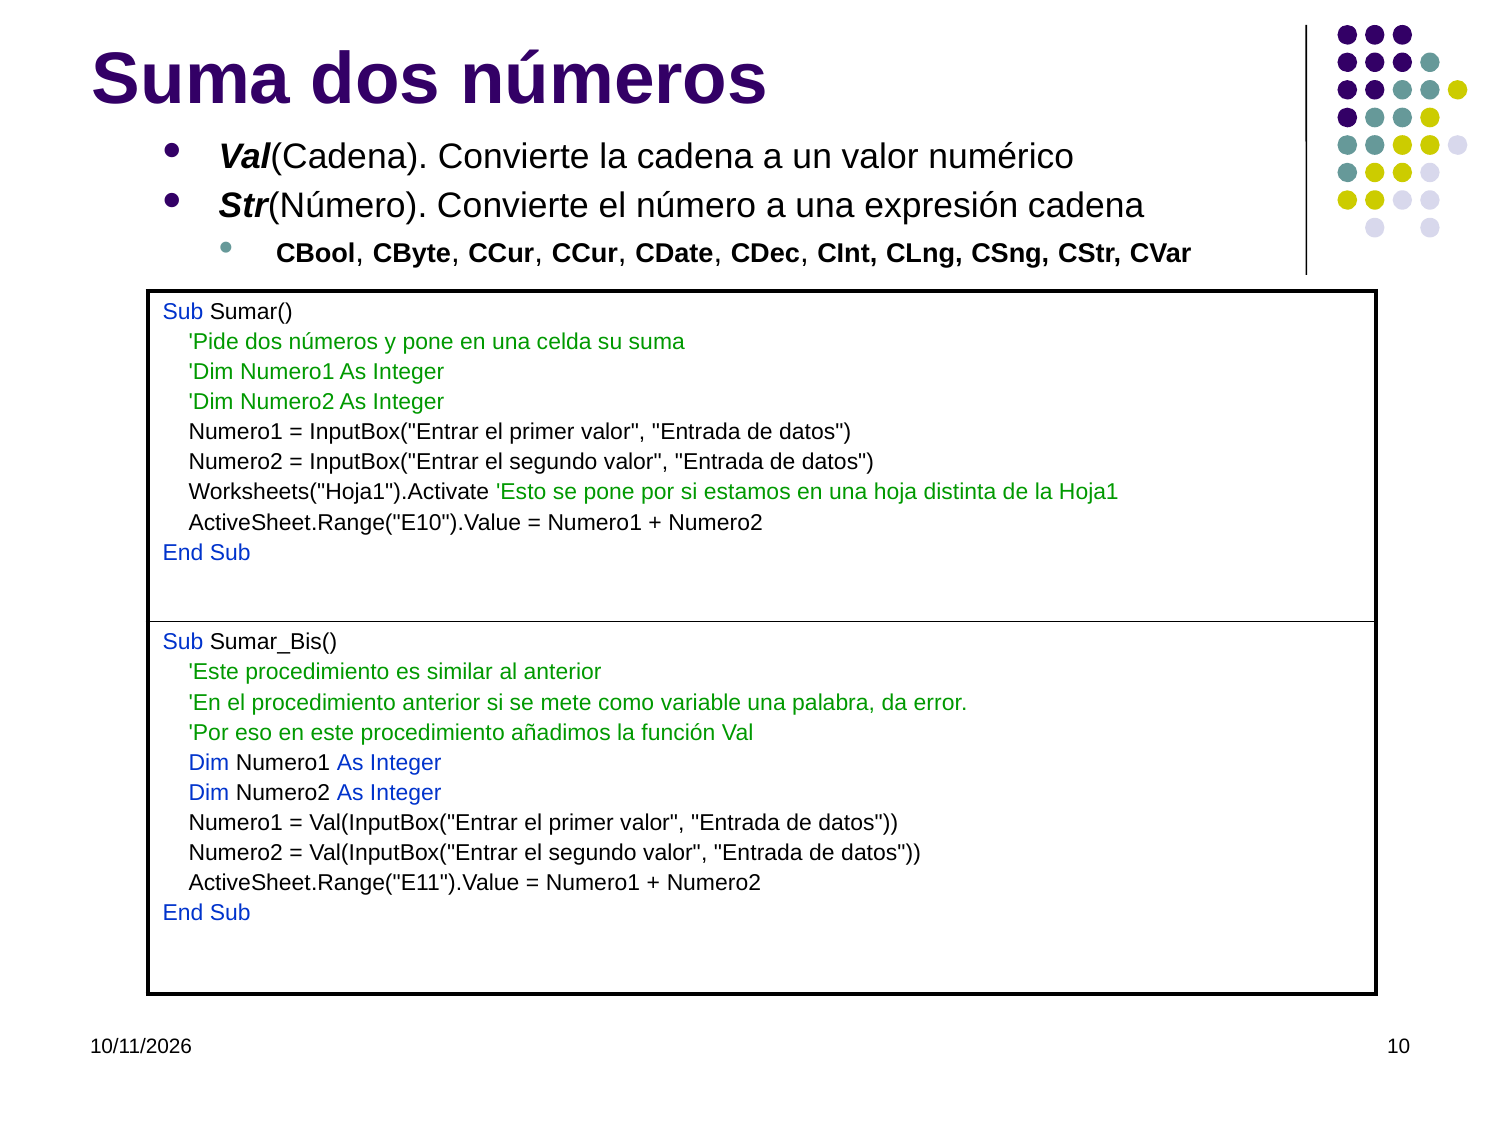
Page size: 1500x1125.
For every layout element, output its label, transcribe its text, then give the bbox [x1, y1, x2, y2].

slide_number 10 [1074, 1025, 1425, 1100]
text_box Val(Cadena). Convierte la cadena a un valor numérico Str(Número). Convierte el número a una expresión cadena CBool, CByte, CCur, CCur, CDate, CDec, CInt, CLng, CSng, CStr, CVar [147, 125, 1388, 268]
title Suma dos números [76, 31, 1427, 126]
table_cell Sub Sumar_Bis() 'Este procedimiento es similar al anterior 'En el procedimiento anterior si se mete como variable una palabra, da error. 'Por eso en este procedimiento añadimos la función Val Dim Numero1 As Integer Dim Numero2 As Integer Numero1 = Val(InputBox("Entrar el primer valor", "Entrada de datos")) Numero2 = Val(InputBox("Entrar el segundo valor", "Entrada de datos")) ActiveSheet.Range("E11").Value = Numero1 + Numero2 End Sub [150, 622, 1374, 992]
table_header Sub Sumar() 'Pide dos números y pone en una celda su suma 'Dim Numero1 As Integer 'Dim Numero2 As Integer Numero1 = InputBox("Entrar el primer valor", "Entrada de datos") Numero2 = InputBox("Entrar el segundo valor", "Entrada de datos") Worksheets("Hoja1").Activate 'Esto se pone por si estamos en una hoja distinta de la Hoja1 ActiveSheet.Range("E10").Value = Numero1 + Numero2 End Sub [150, 293, 1374, 621]
list [75, 282, 1376, 471]
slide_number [75, 1025, 425, 1100]
